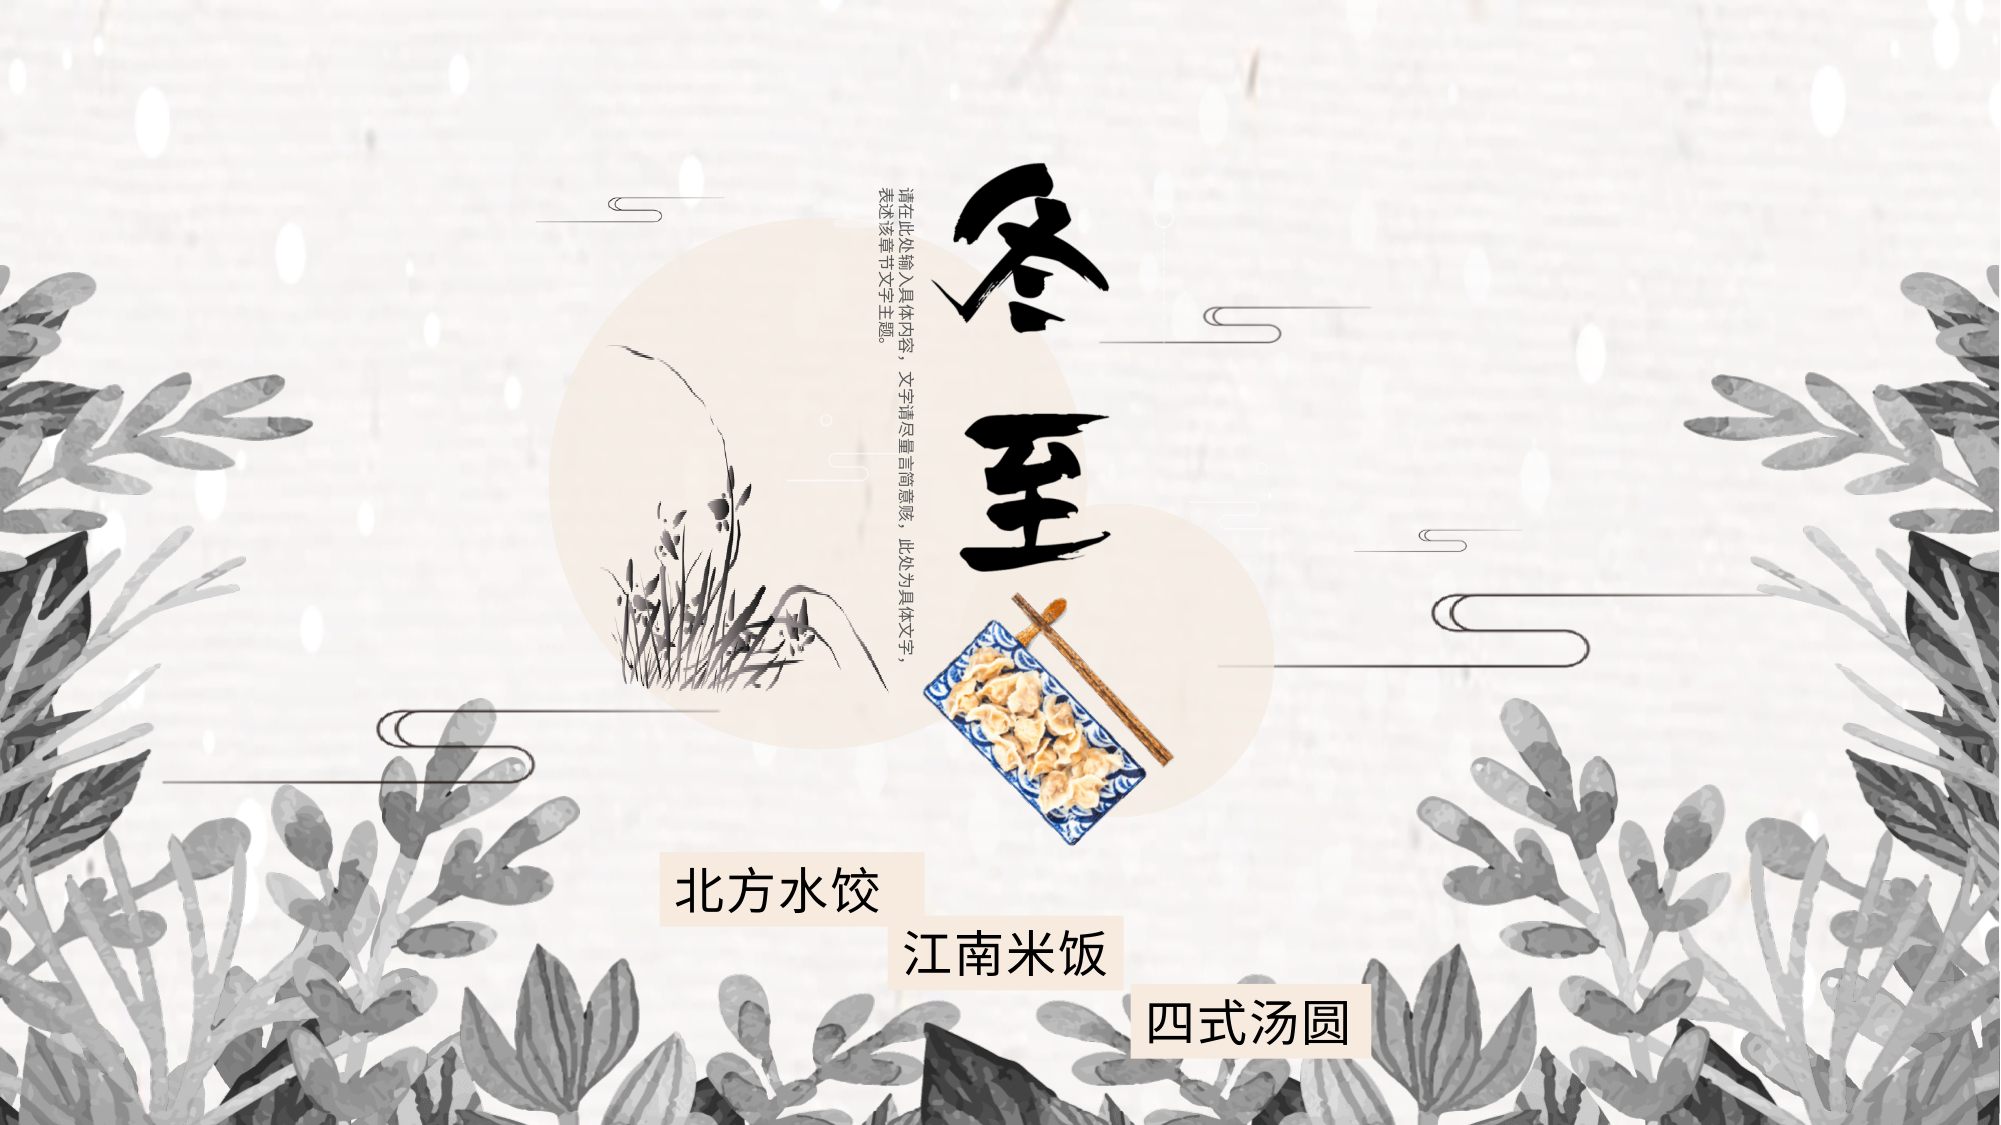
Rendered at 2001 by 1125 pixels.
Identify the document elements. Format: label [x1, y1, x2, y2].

text_box [532, 21, 1275, 875]
picture [0, 0, 2000, 1125]
